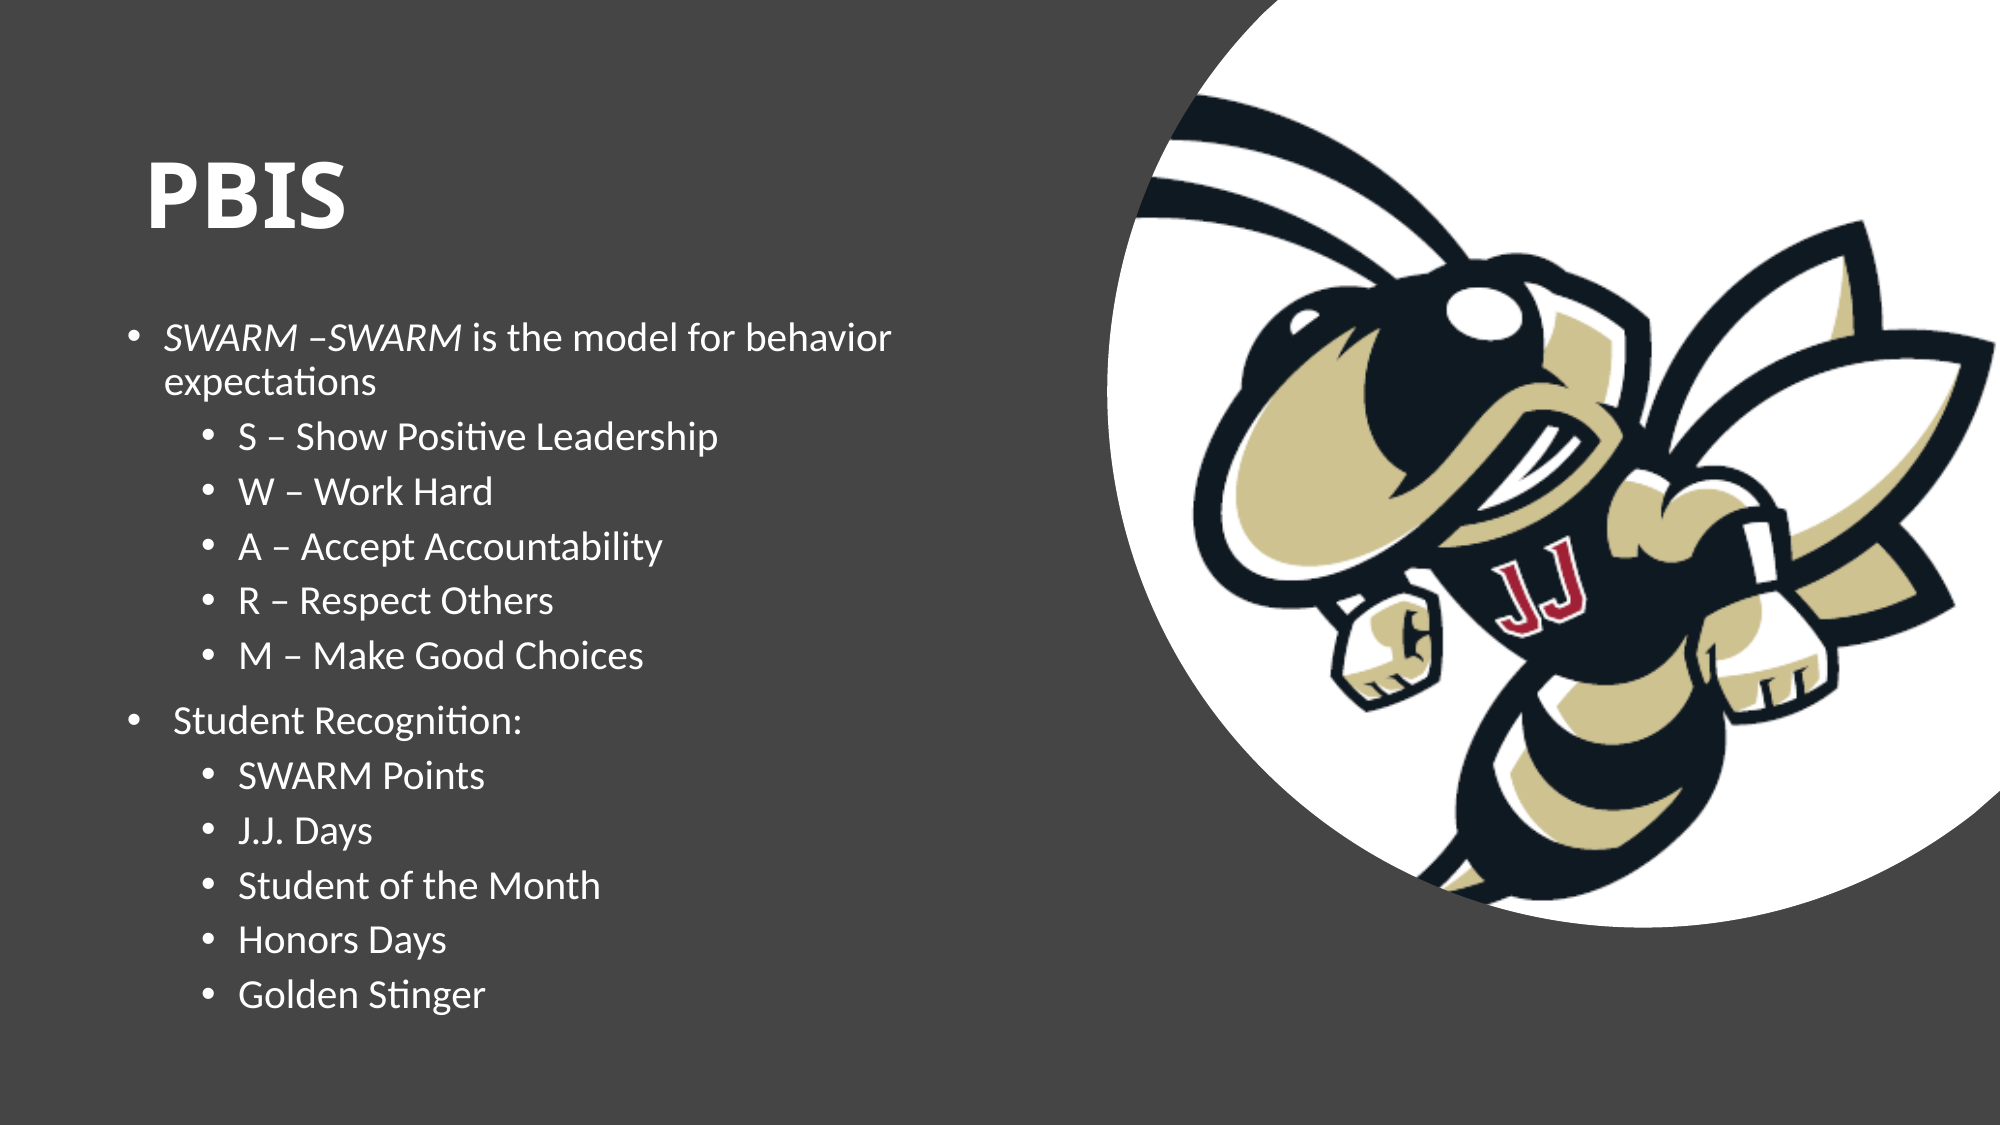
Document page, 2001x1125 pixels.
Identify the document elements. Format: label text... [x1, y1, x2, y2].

list SWARM –SWARM is the model for behavior expectations S – Show Positive Leadership W – Work Hard A – Accept Accountability R – Respect Others M – Make Good Choices Student Recognition: SWARM Points J.J. Days Student of the Month Honors Days Golden Stinger [111, 307, 984, 1030]
picture [1107, 0, 2000, 928]
title PBIS [128, 90, 1000, 308]
